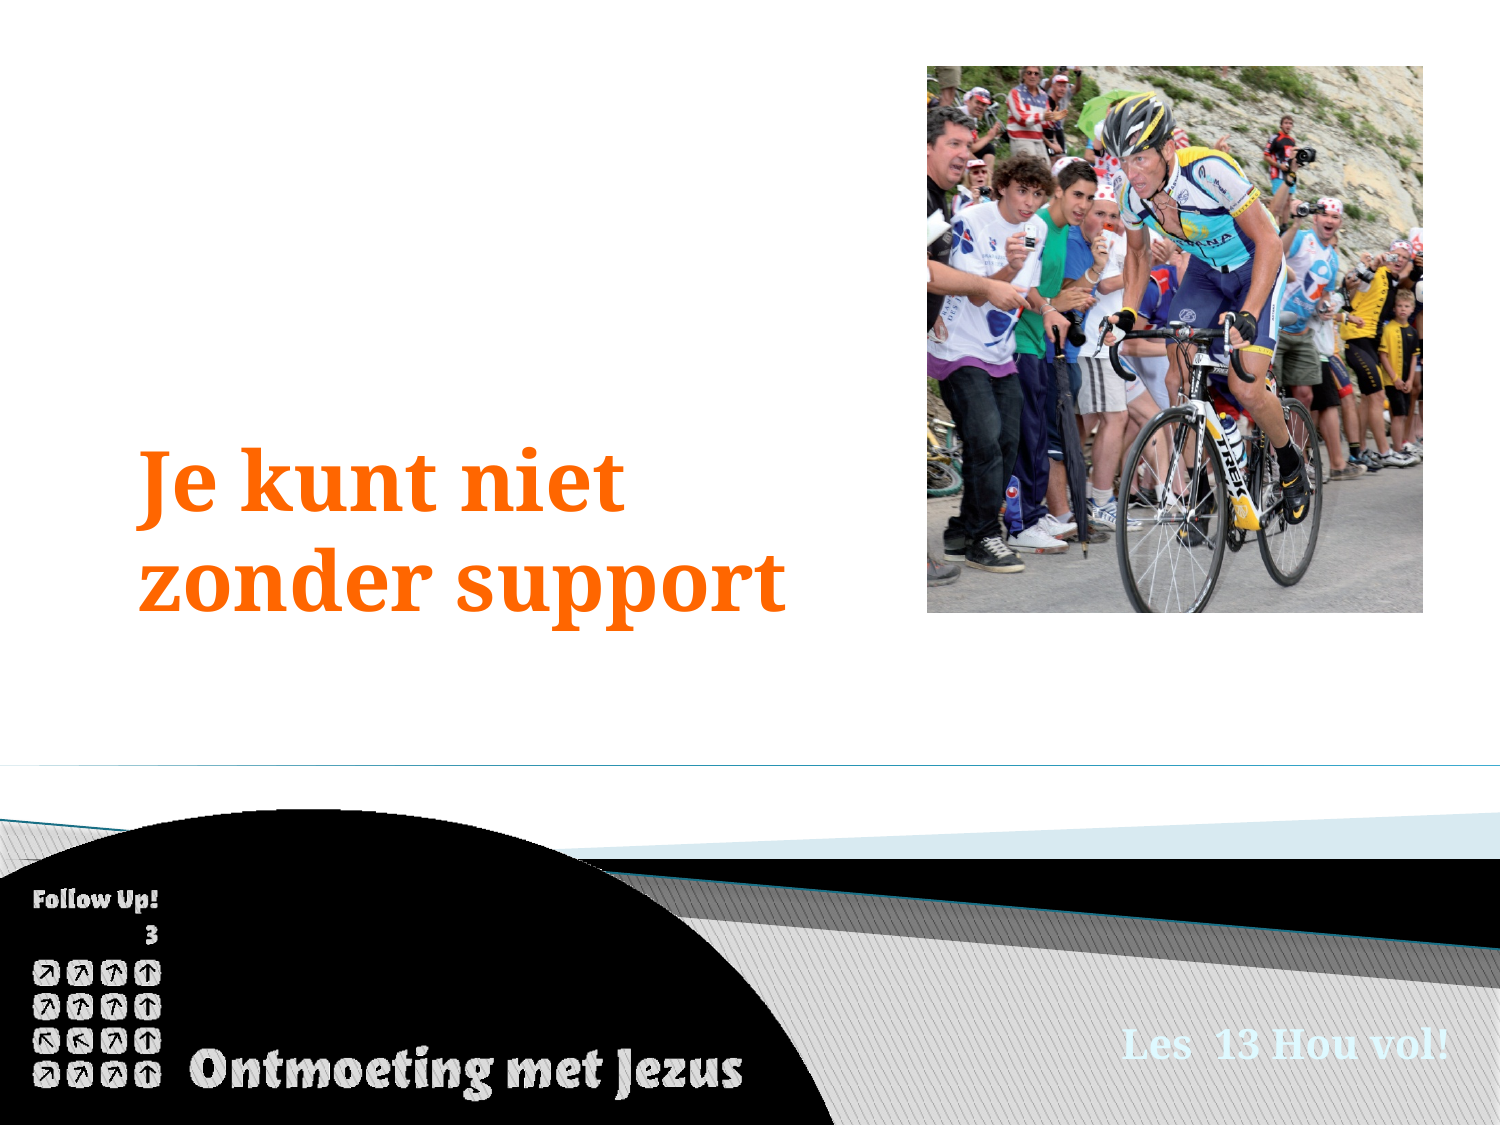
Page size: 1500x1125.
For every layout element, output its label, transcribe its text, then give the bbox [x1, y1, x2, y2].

title Les 13 Hou vol! [857, 989, 1466, 1125]
picture [926, 66, 1424, 613]
text_box Je kunt niet zonder support [123, 420, 1114, 951]
picture [1069, 918, 1500, 989]
picture [0, 798, 854, 1125]
